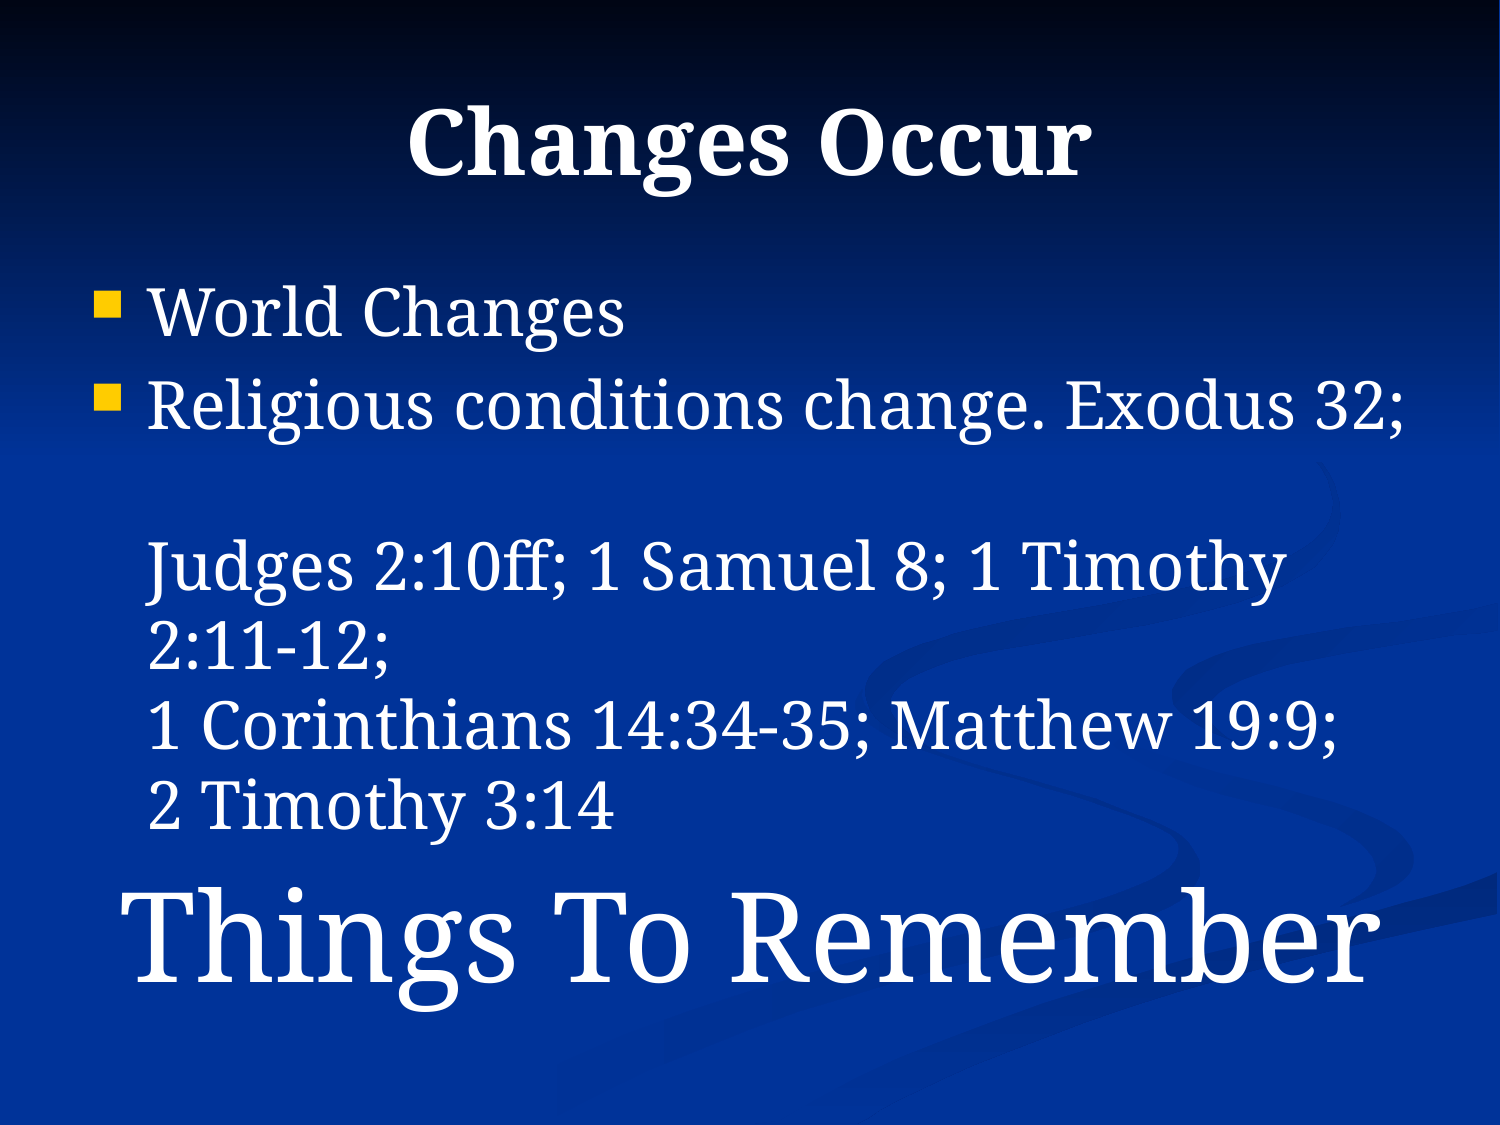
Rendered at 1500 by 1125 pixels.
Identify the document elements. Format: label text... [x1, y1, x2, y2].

list World Changes Religious conditions change. Exodus 32; Judges 2:10ff; 1 Samuel 8; 1 Timothy 2:11-12; 1 Corinthians 14:34-35; Matthew 19:9; 2 Timothy 3:14 [74, 262, 1426, 916]
title Changes Occur [74, 37, 1426, 241]
text_box Things To Remember [104, 849, 1399, 1015]
